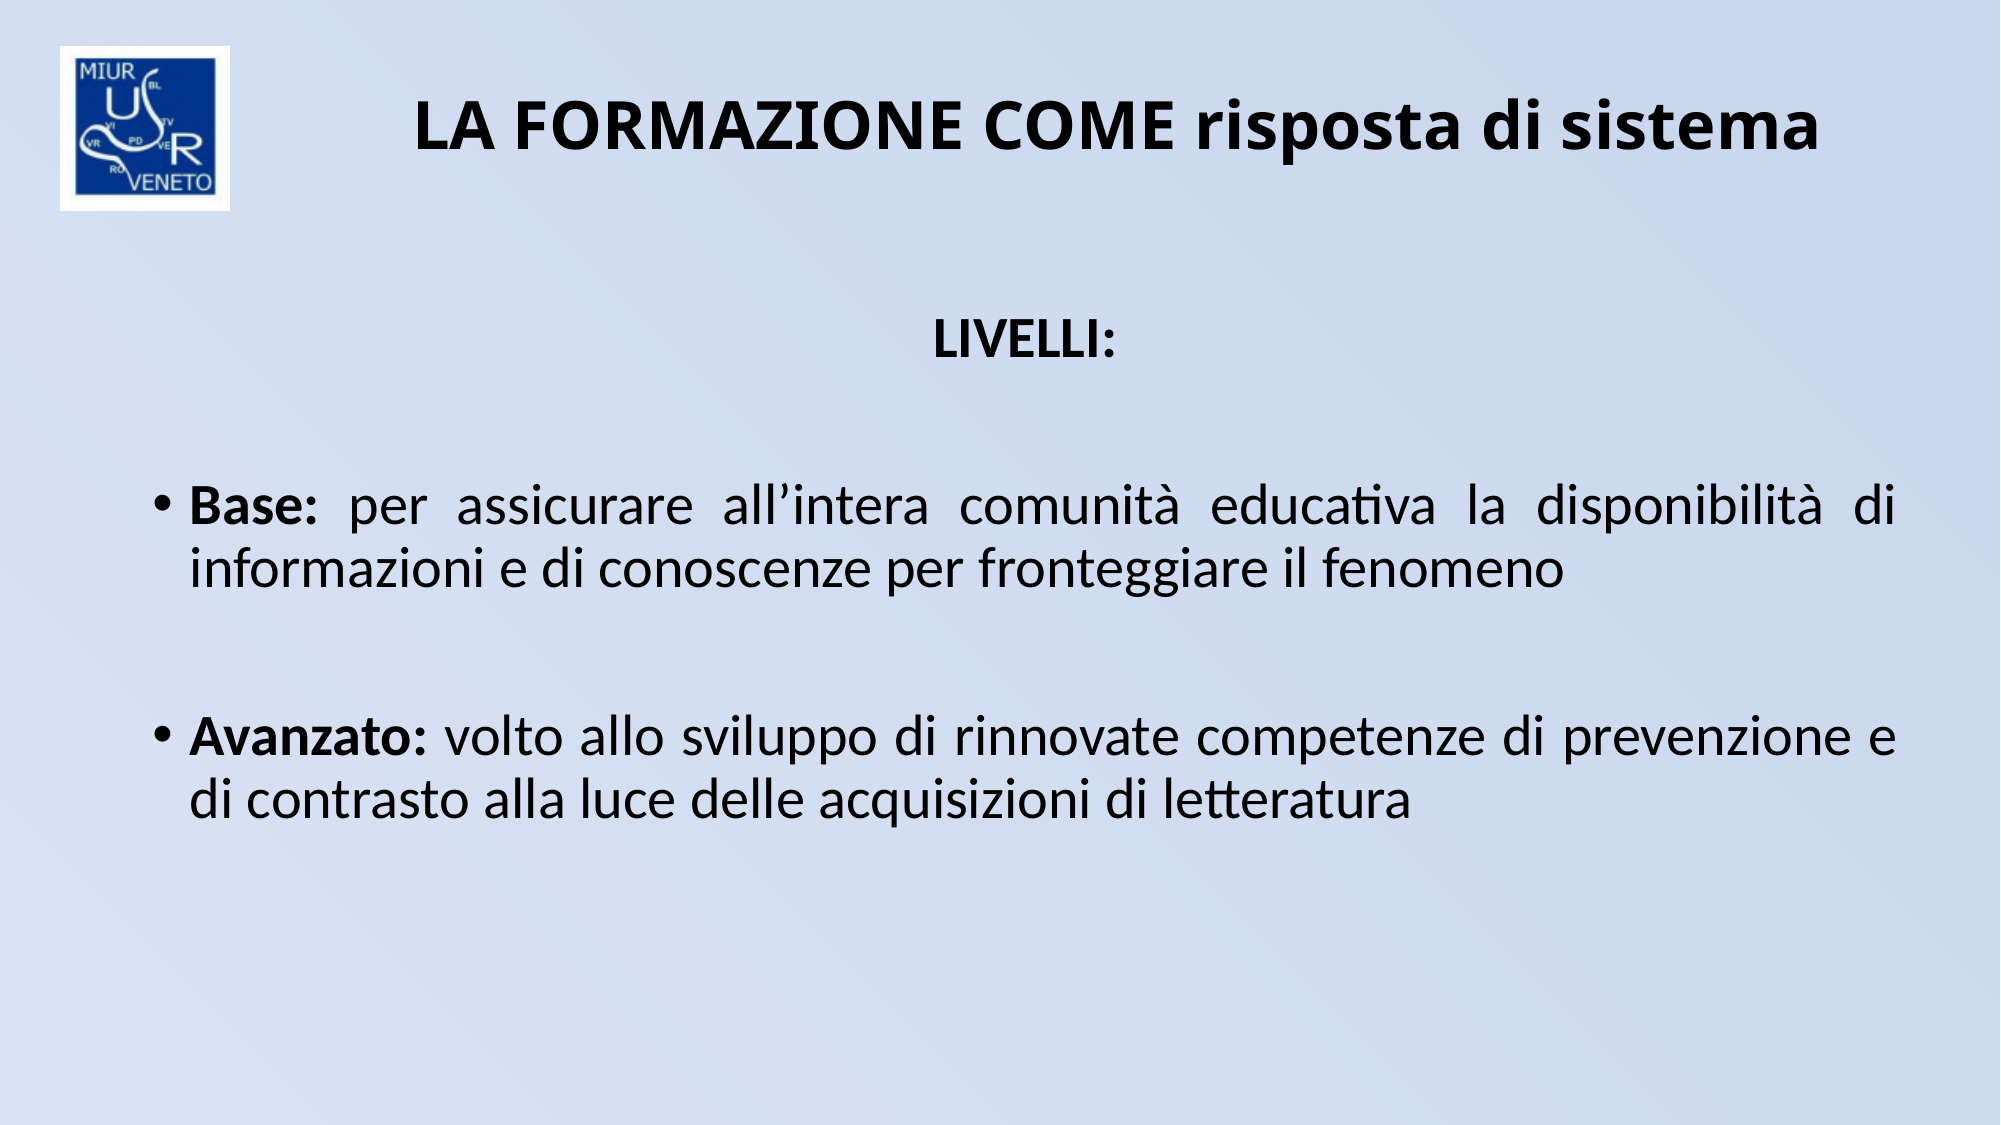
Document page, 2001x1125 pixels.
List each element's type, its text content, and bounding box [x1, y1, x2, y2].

list LIVELLI: Base: per assicurare all’intera comunità educativa la disponibilità di informazioni e di conoscenze per fronteggiare il fenomeno Avanzato: volto allo sviluppo di rinnovate competenze di prevenzione e di contrasto alla luce delle acquisizioni di letteratura [137, 299, 1913, 1014]
picture [60, 46, 230, 211]
title LA FORMAZIONE COME risposta di sistema [235, 19, 2000, 237]
